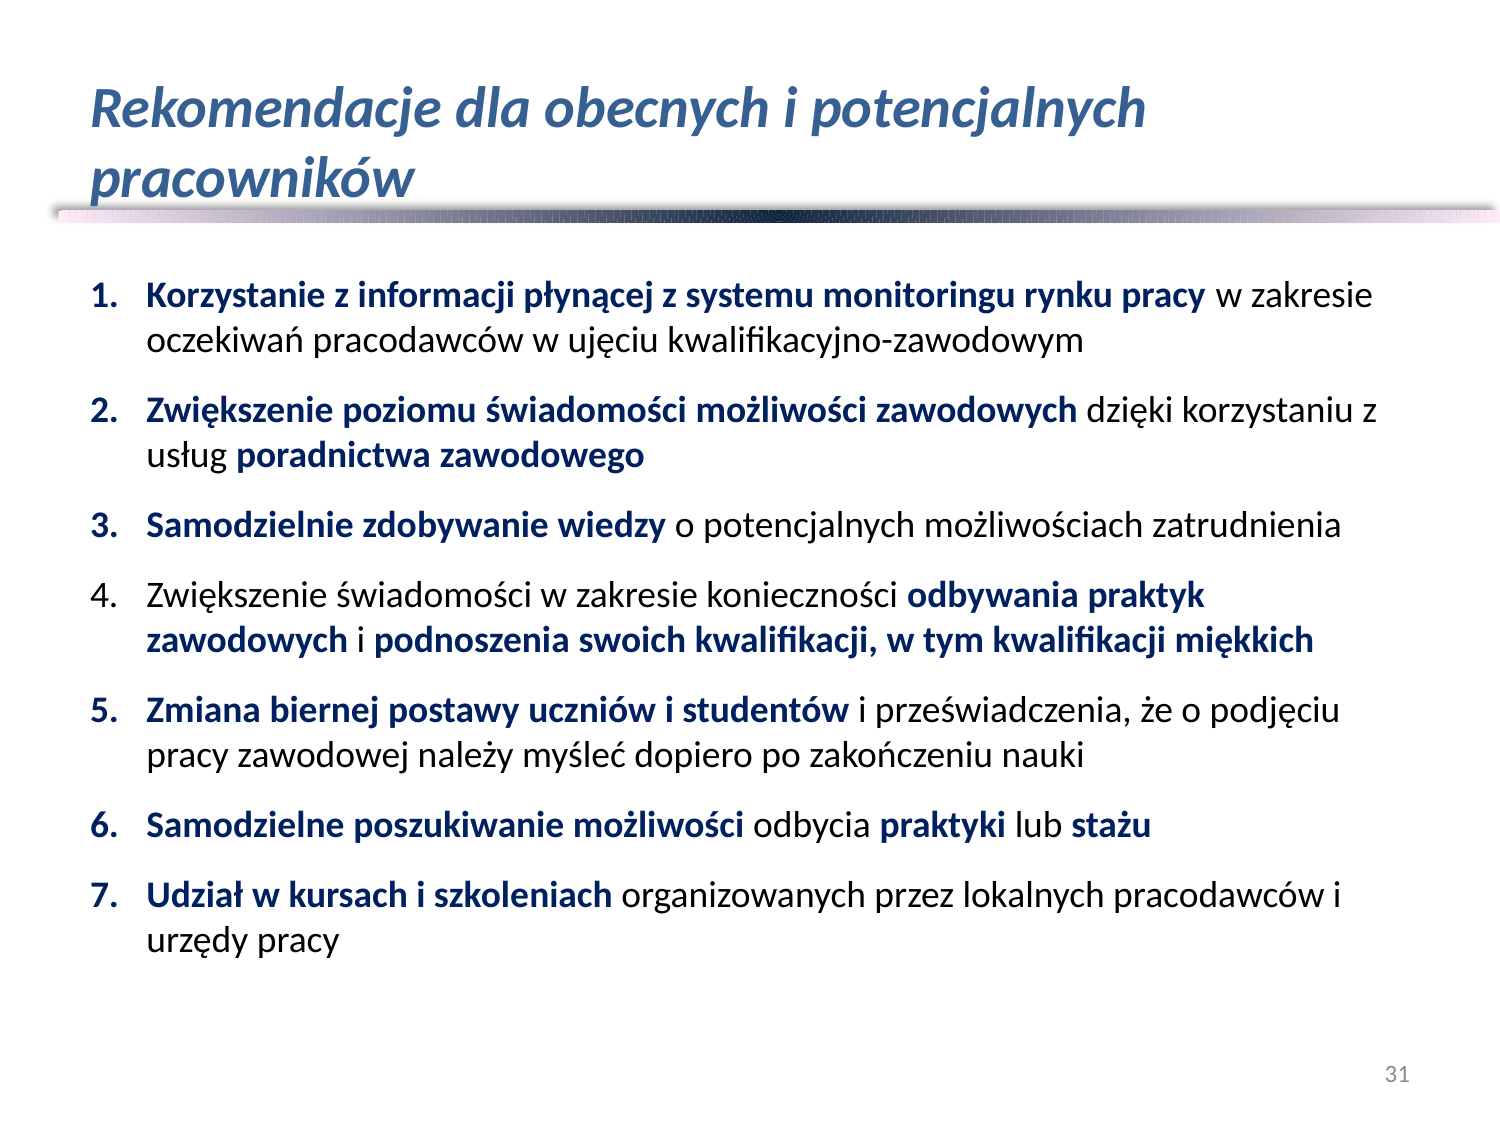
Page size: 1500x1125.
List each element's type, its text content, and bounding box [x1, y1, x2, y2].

title Rekomendacje dla obecnych i potencjalnych pracowników [75, 45, 1425, 233]
slide_number 31 [1074, 1042, 1425, 1103]
list Korzystanie z informacji płynącej z systemu monitoringu rynku pracy w zakresie oczekiwań pracodawców w ujęciu kwalifikacyjno-zawodowym Zwiększenie poziomu świadomości możliwości zawodowych dzięki korzystaniu z usług poradnictwa zawodowego Samodzielnie zdobywanie wiedzy o potencjalnych możliwościach zatrudnienia Zwiększenie świadomości w zakresie konieczności odbywania praktyk zawodowych i podnoszenia swoich kwalifikacji, w tym kwalifikacji miękkich Zmiana biernej postawy uczniów i studentów i przeświadczenia, że o podjęciu pracy zawodowej należy myśleć dopiero po zakończeniu nauki Samodzielne poszukiwanie możliwości odbycia praktyki lub stażu Udział w kursach i szkoleniach organizowanych przez lokalnych pracodawców i urzędy pracy [75, 262, 1425, 1079]
